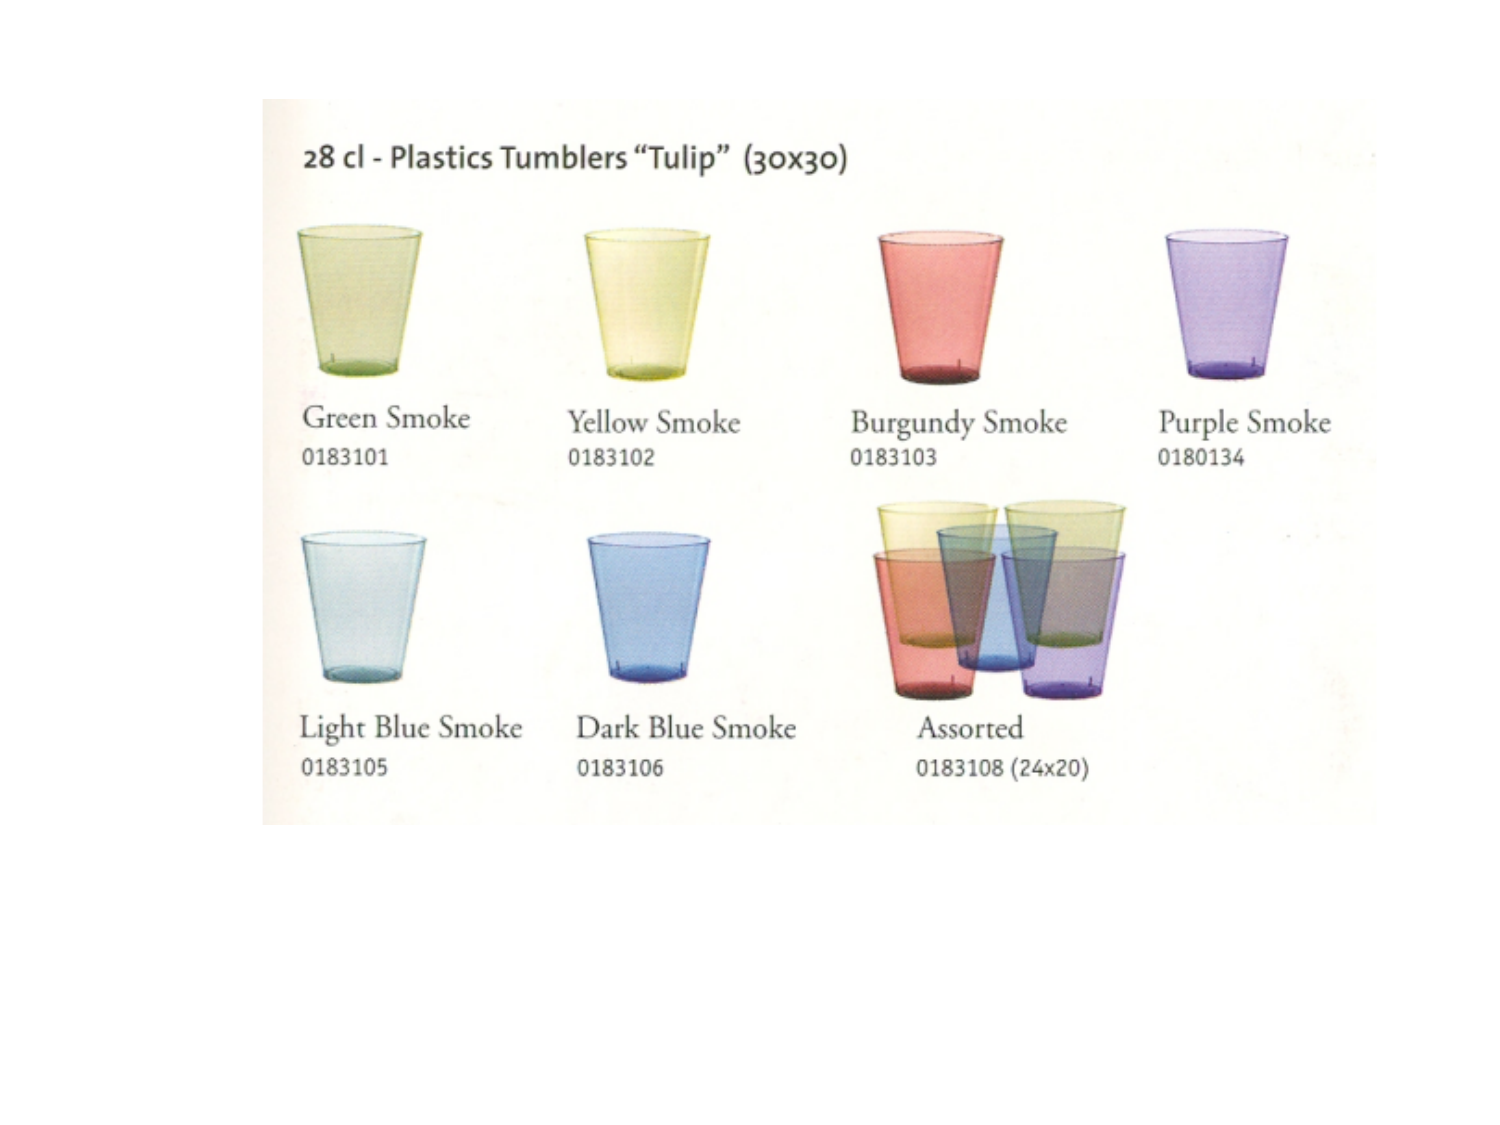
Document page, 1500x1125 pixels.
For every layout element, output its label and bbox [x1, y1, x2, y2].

list [262, 99, 1377, 826]
